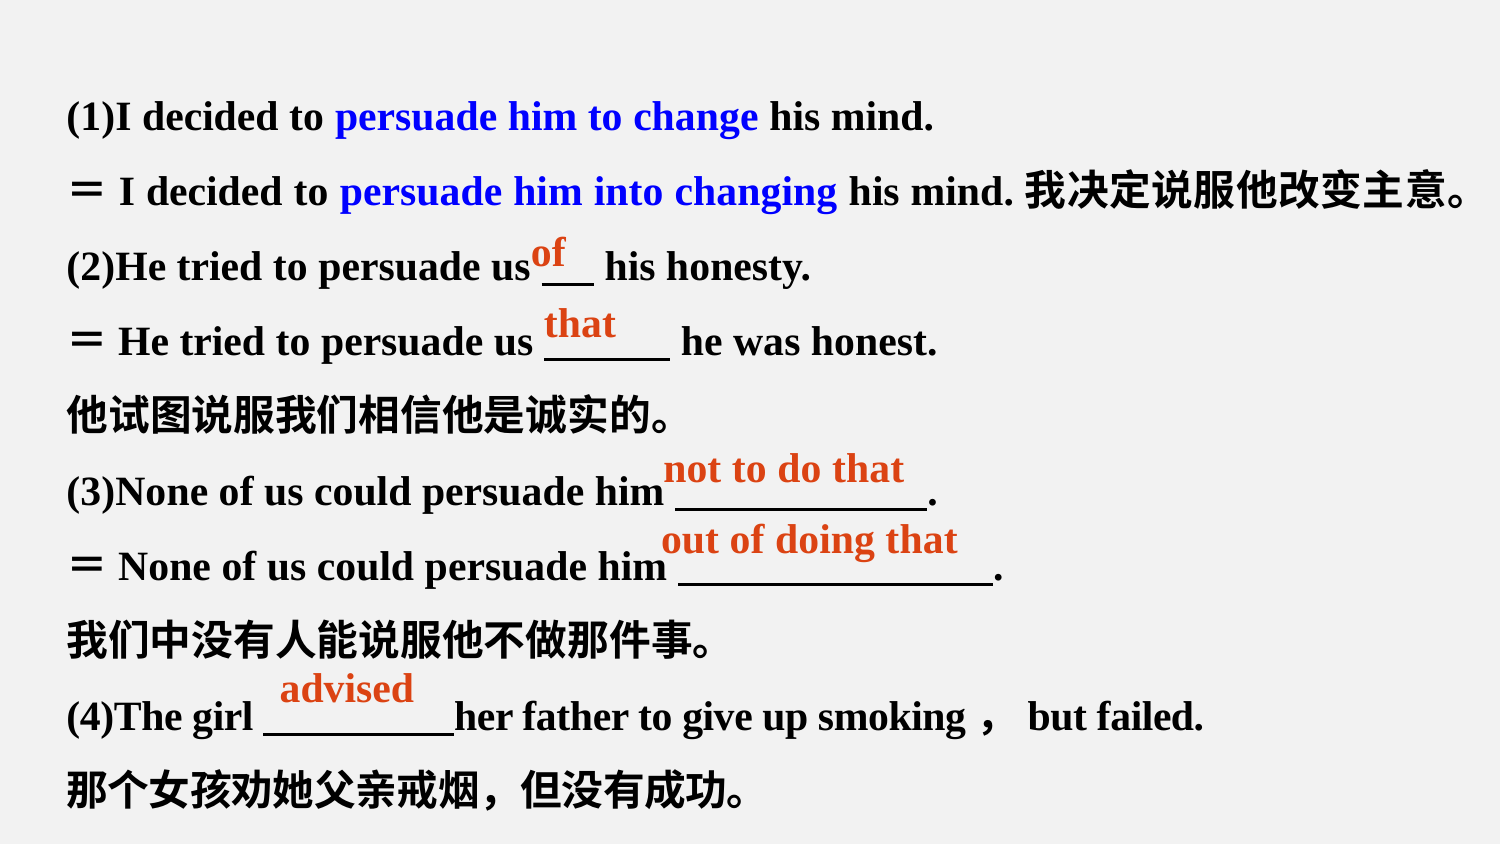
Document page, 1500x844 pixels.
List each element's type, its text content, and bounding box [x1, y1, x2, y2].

text_box of [519, 218, 578, 280]
text_box (1)I decided to persuade him to change his mind. ＝I decided to persuade him into changing his mind.我决定说服他改变主意。 (2)He tried to persuade us his honesty. ＝He tried to persuade us he was honest. 他试图说服我们相信他是诚实的。 (3)None of us could persuade him . ＝None of us could persuade him . 我们中没有人能说服他不做那件事。 (4)The girl her father to give up smoking，but failed. 那个女孩劝她父亲戒烟，但没有成功。 [55, 58, 1459, 820]
text_box that [532, 290, 628, 352]
text_box out of doing that [649, 505, 970, 567]
text_box not to do that [652, 435, 917, 497]
text_box advised [268, 655, 426, 717]
